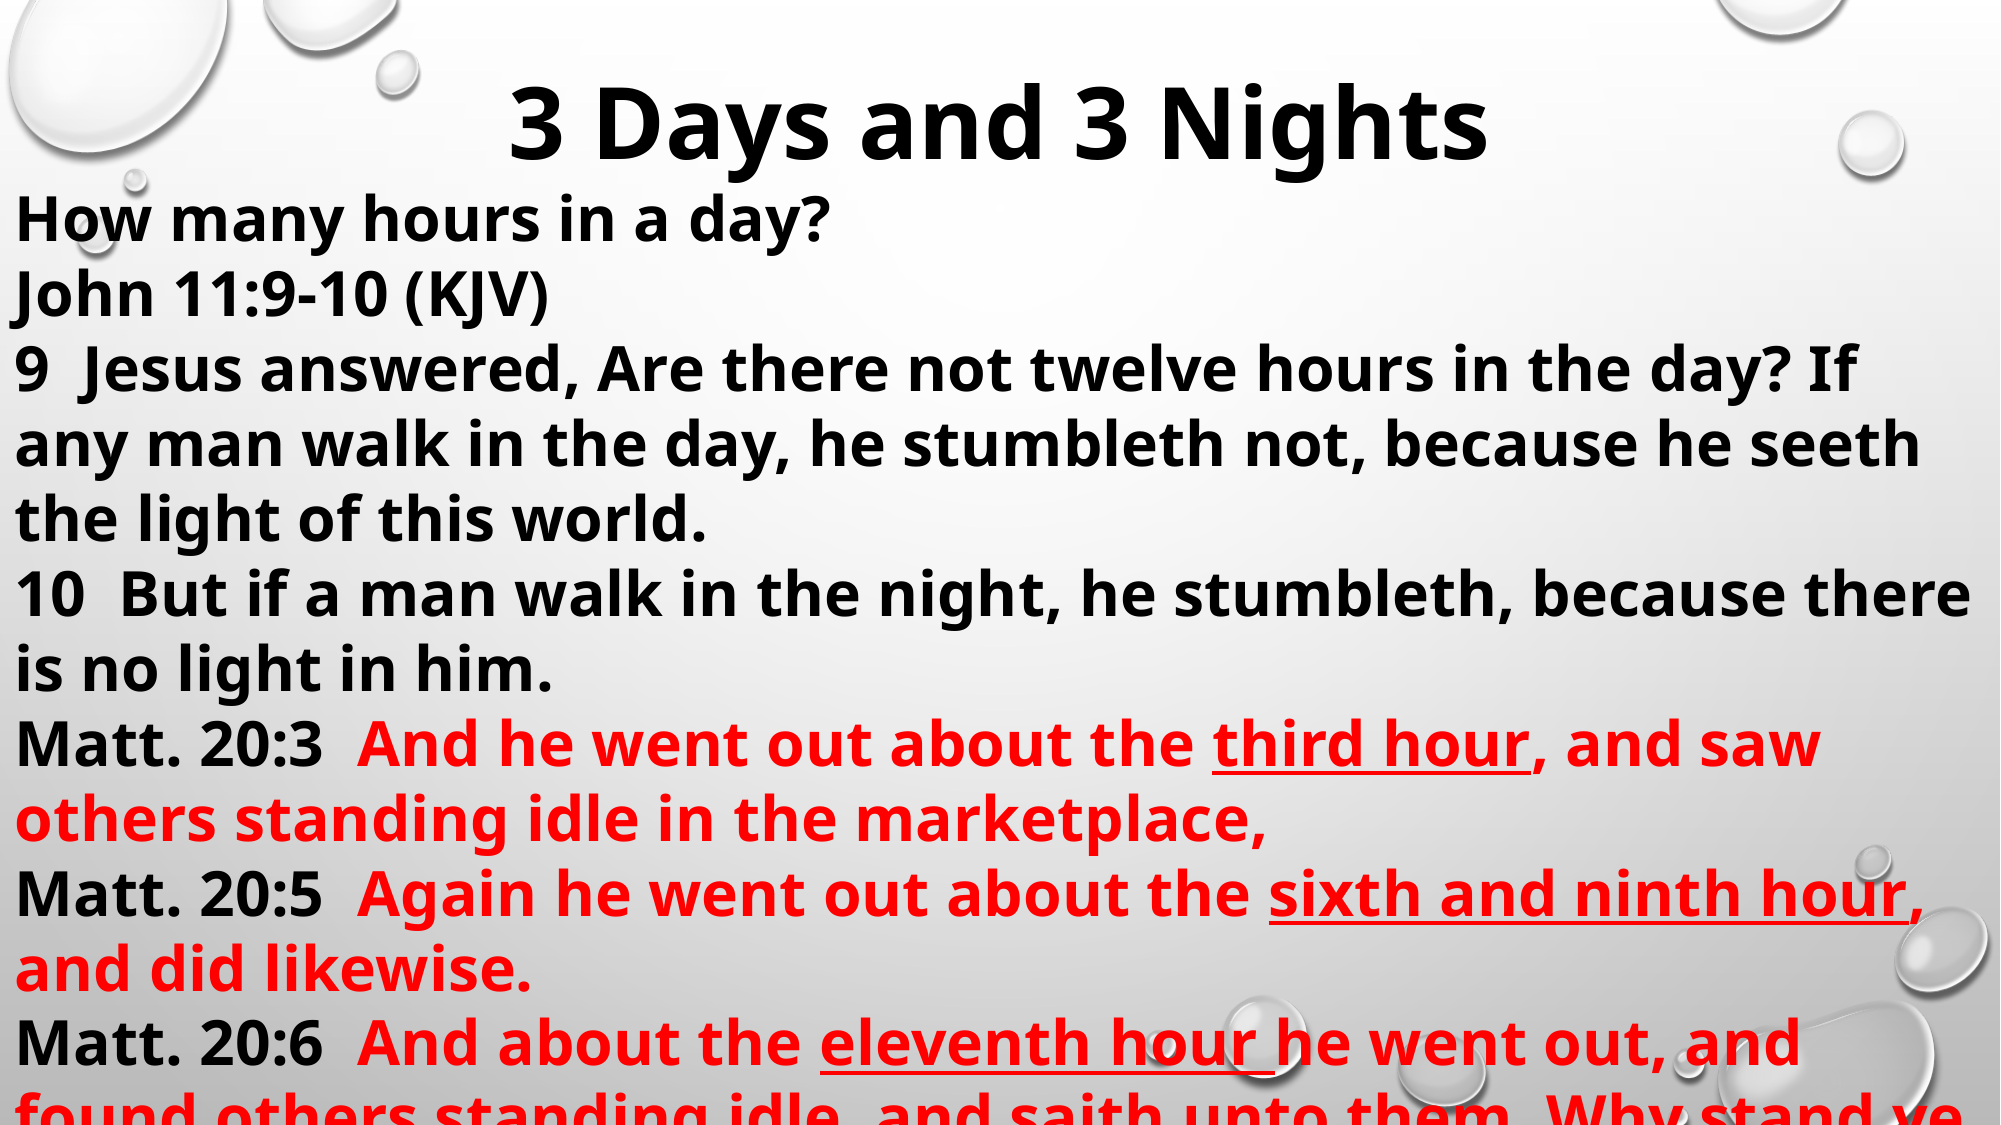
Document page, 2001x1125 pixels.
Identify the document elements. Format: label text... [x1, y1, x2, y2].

text_box 3 Days and 3 Nights How many hours in a day? John 11:9-10 (KJV) 9 Jesus answered, Are there not twelve hours in the day? If any man walk in the day, he stumbleth not, because he seeth the light of this world. 10 But if a man walk in the night, he stumbleth, because there is no light in him. Matt. 20:3 And he went out about the third hour, and saw others standing idle in the marketplace, Matt. 20:5 Again he went out about the sixth and ninth hour, and did likewise. Matt. 20:6 And about the eleventh hour he went out, and found others standing idle, and saith unto them, Why stand ye here all the day idle? [0, 51, 2000, 1125]
picture [0, 0, 2000, 51]
